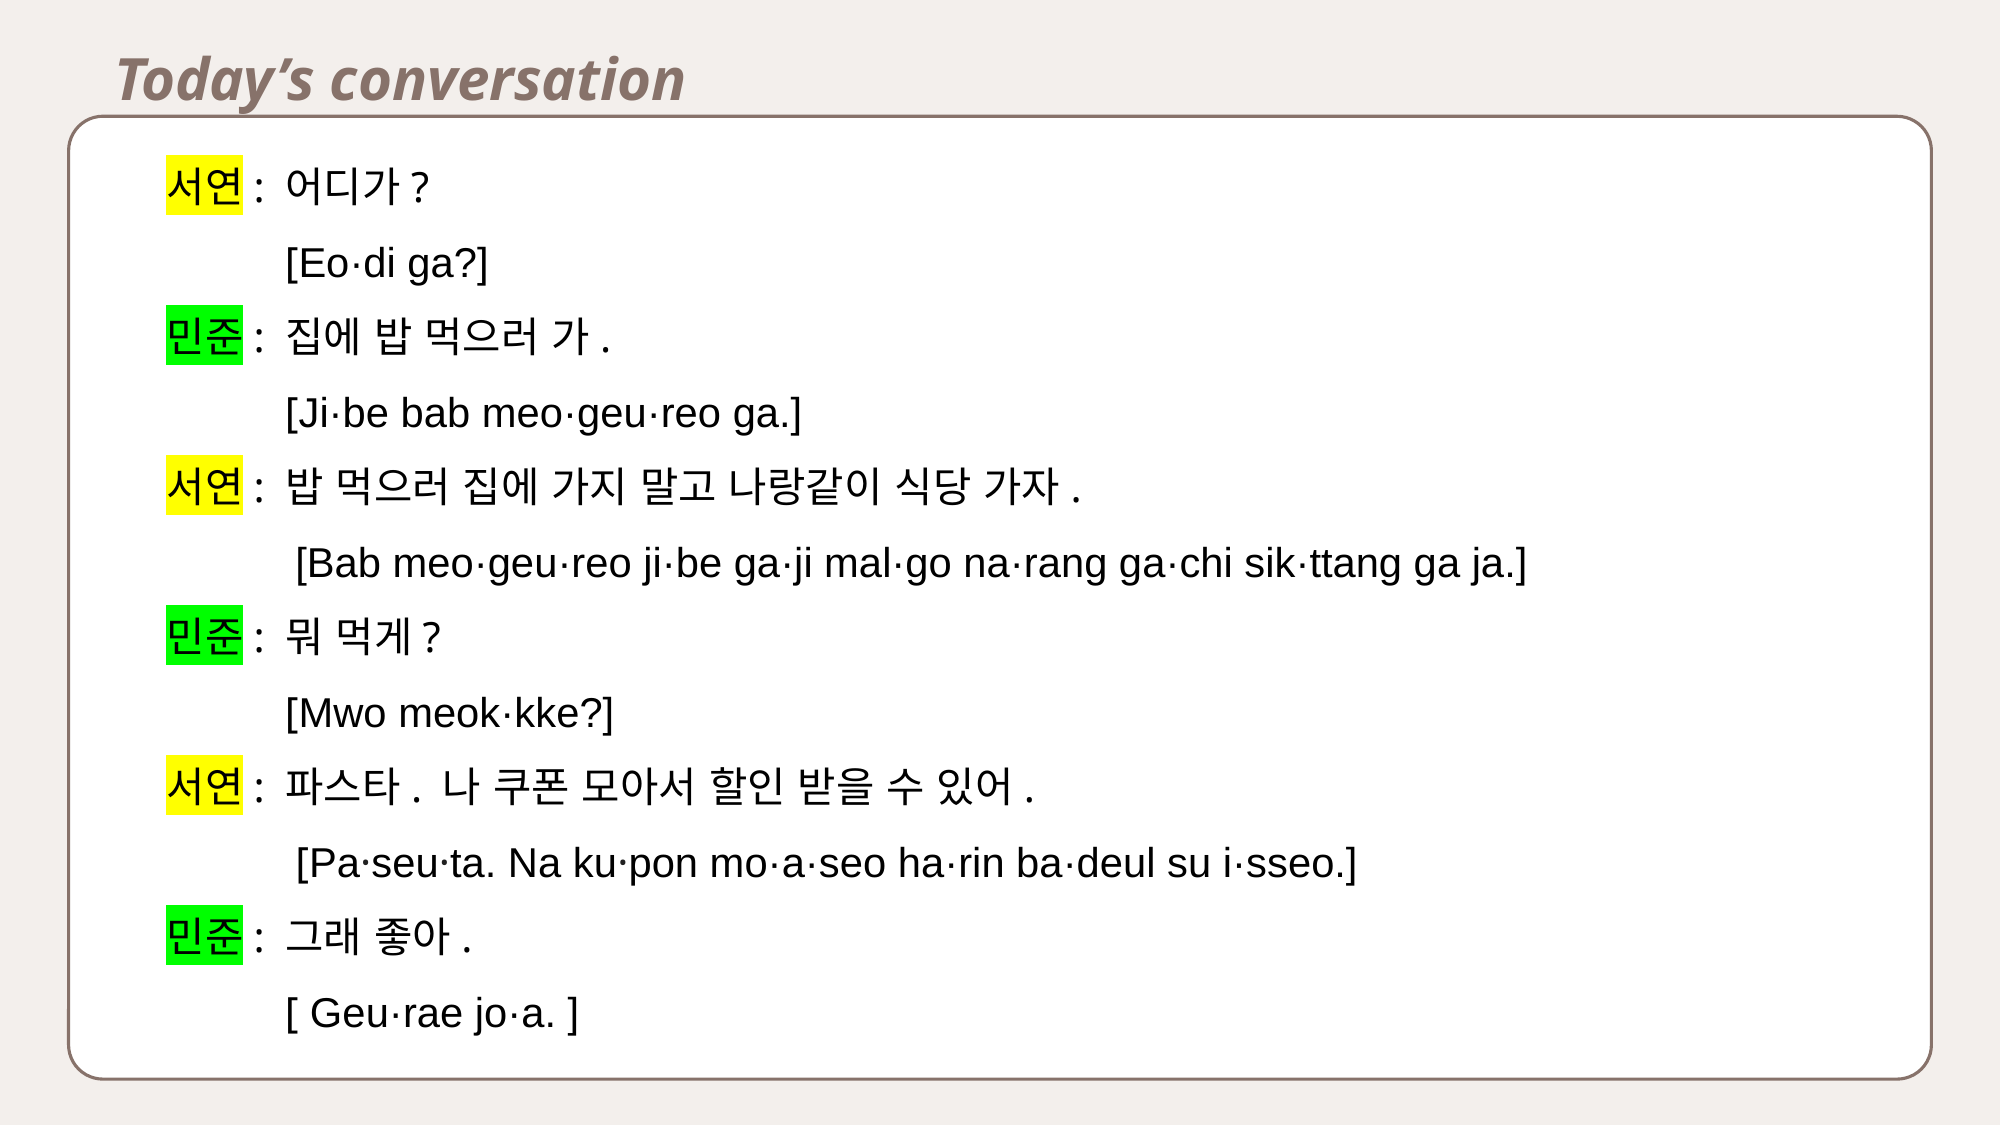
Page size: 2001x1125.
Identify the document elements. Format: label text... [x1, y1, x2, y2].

text_box Today’s conversation [87, 0, 715, 120]
text_box [67, 115, 1933, 1081]
text_box 서연: 어디가? [Eo·di ga?] 민준: 집에 밥 먹으러 가. [Ji·be bab meo·geu·reo ga.] 서연: 밥 먹으러 집에 가지 말고 나랑같이 식당 가자. [Bab meo·geu·reo ji·be ga·ji mal·go na·rang ga·chi sik·ttang ga ja.] 민준: 뭐 먹게? [Mwo meok·kke?] 서연: 파스타. 나 쿠폰 모아서 할인 받을 수 있어. [Pa·seu·ta. Na ku·pon mo·a·seo ha·rin ba·deul su i·sseo.] 민준: 그래 좋아. [ Geu·rae jo·a. ] [151, 128, 1887, 1089]
